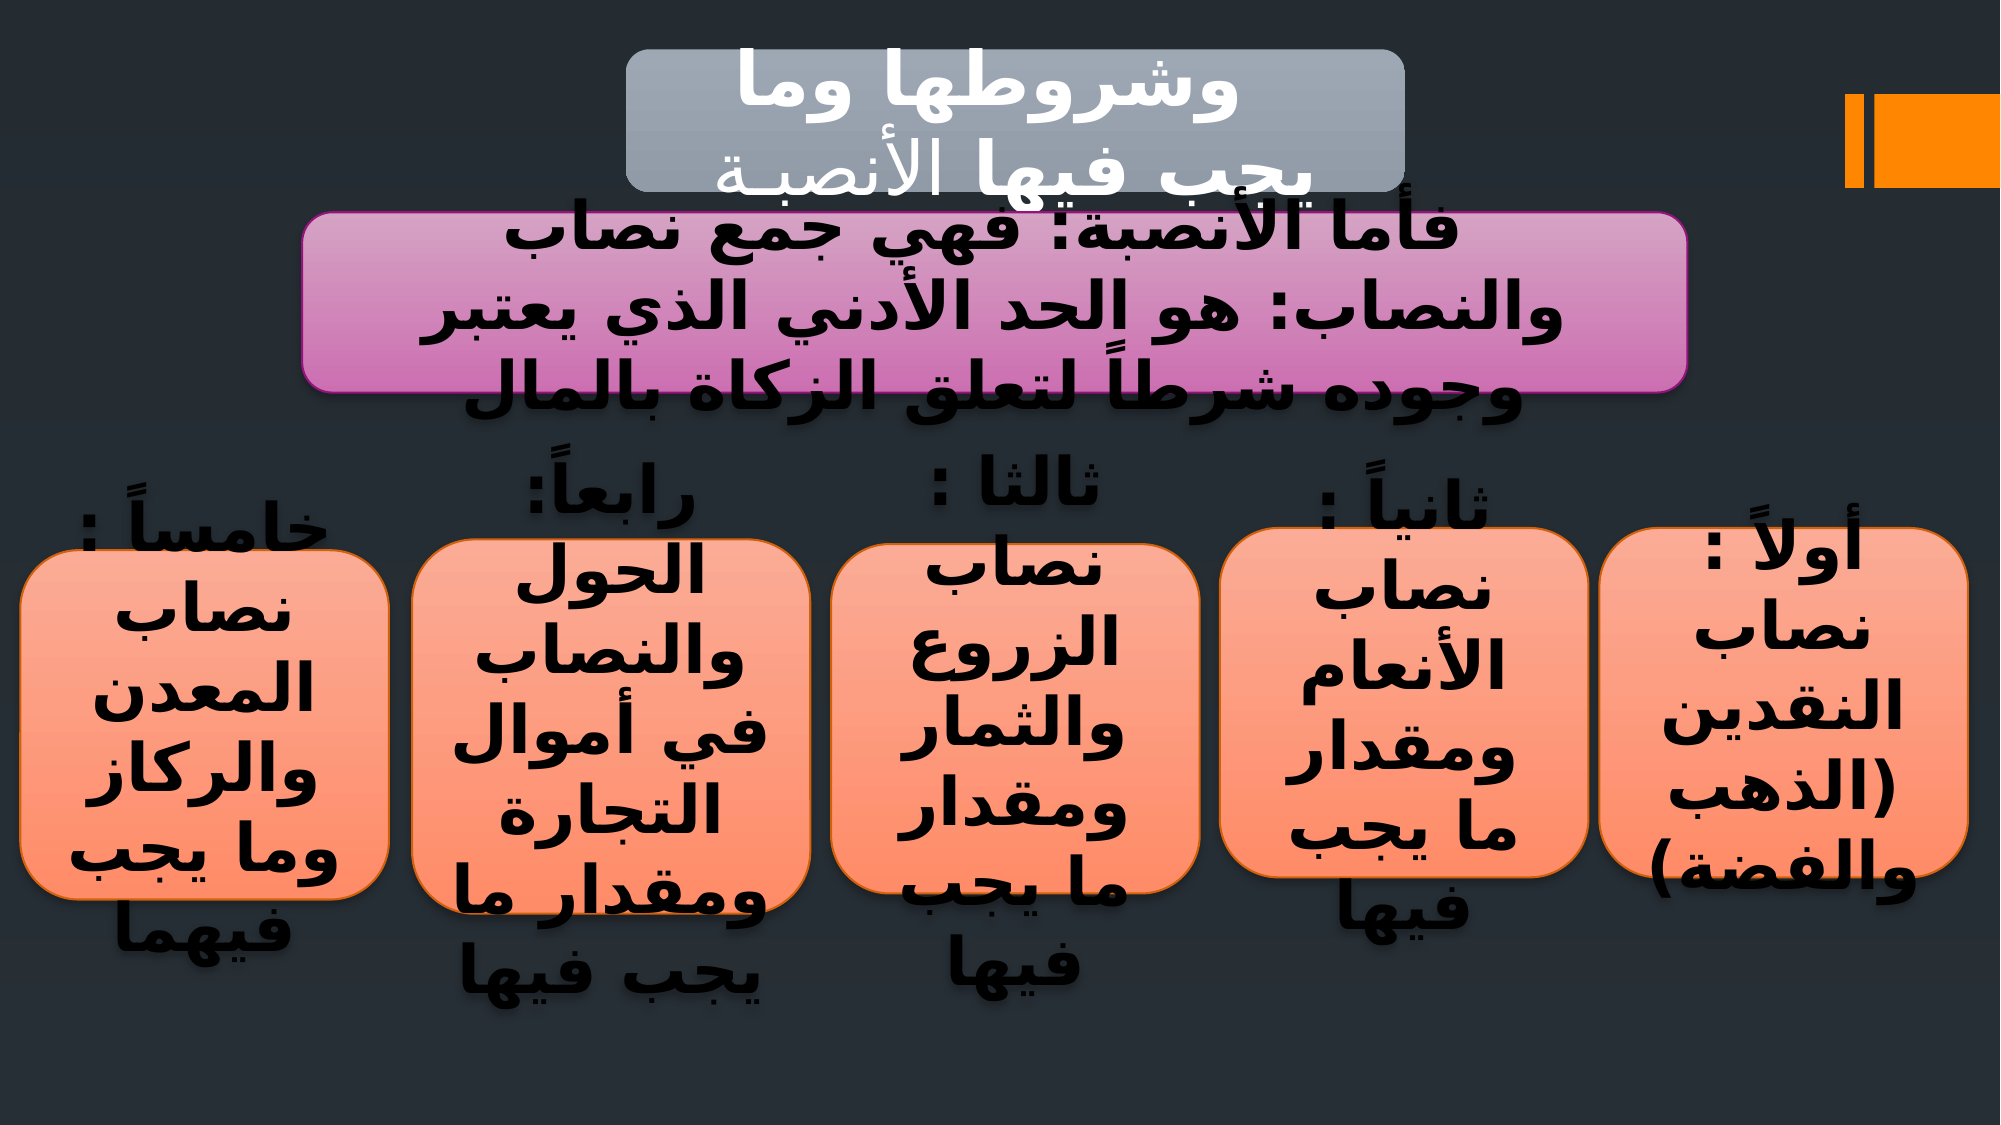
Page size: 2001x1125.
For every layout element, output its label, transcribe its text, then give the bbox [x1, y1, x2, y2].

text_box ثانياً : نصاب الأنعام ومقدار ما يجب فيها [1218, 526, 1590, 879]
text_box ثالثا : نصاب الزروع والثمار ومقدار ما يجب فيها [830, 543, 1201, 895]
text_box أولاً : نصاب النقدين (الذهب والفضة) [1598, 526, 1969, 879]
text_box وشروطها وما يجب فيها الأنصبـة [625, 49, 1406, 192]
text_box فأما الأنصبة: فهي جمع نصاب والنصاب: هو الحد الأدني الذي يعتبر وجوده شرطاً لتعلق الزكاة بالمال [301, 211, 1689, 394]
text_box رابعاً: الحول والنصاب في أموال التجارة ومقدار ما يجب فيها [411, 538, 812, 915]
text_box خامساً : نصاب المعدن والركاز وما يجب فيهما [19, 549, 390, 901]
